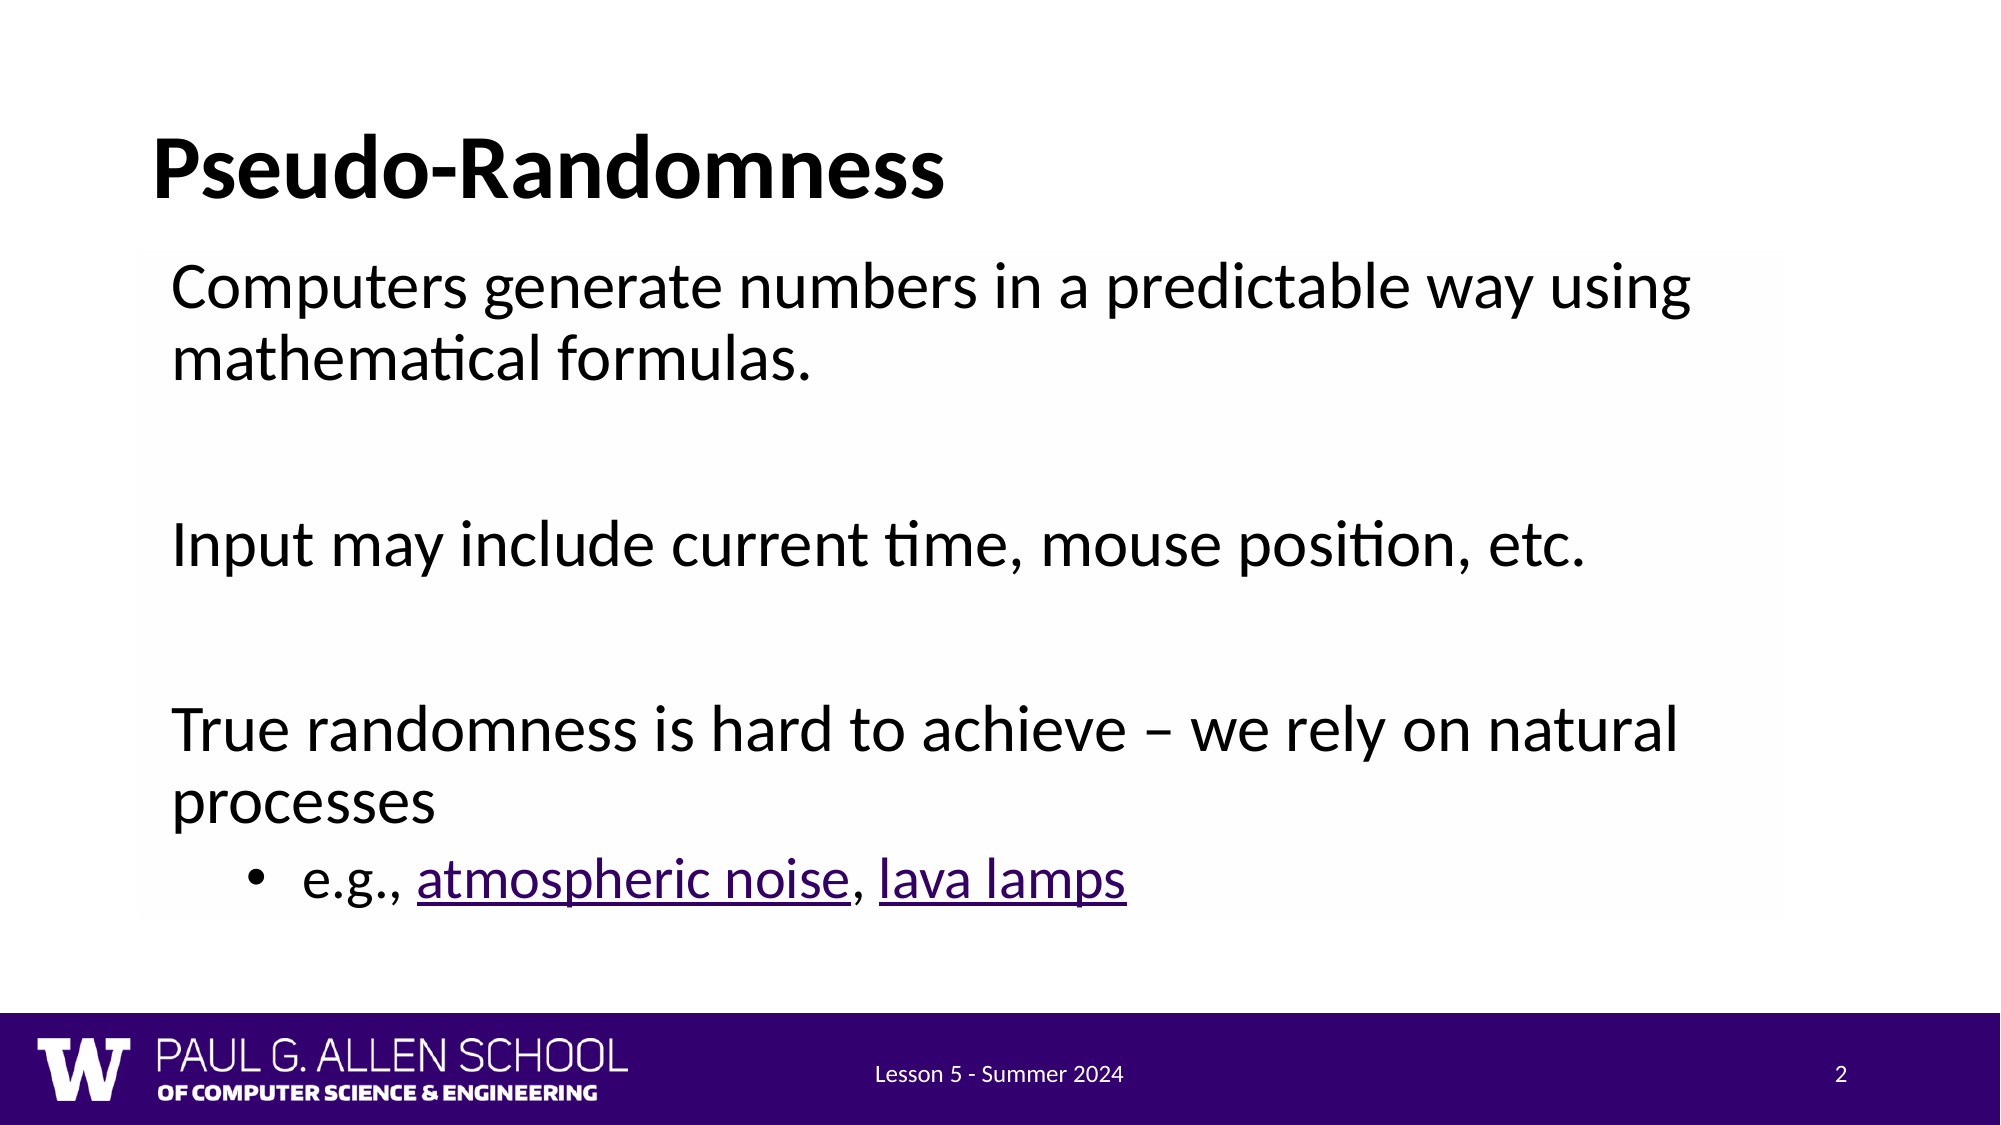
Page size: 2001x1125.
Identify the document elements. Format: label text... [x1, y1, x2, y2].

list Computers generate numbers in a predictable way using mathematical formulas. Input may include current time, mouse position, etc. True randomness is hard to achieve – we rely on natural processes e.g., atmospheric noise, lava lamps [137, 250, 1786, 919]
slide_number 2 [1412, 1042, 1863, 1103]
picture [0, 1013, 2000, 1125]
footer Lesson 5 - Summer 2024 [662, 1042, 1338, 1103]
title Pseudo-Randomness [137, 59, 1863, 278]
